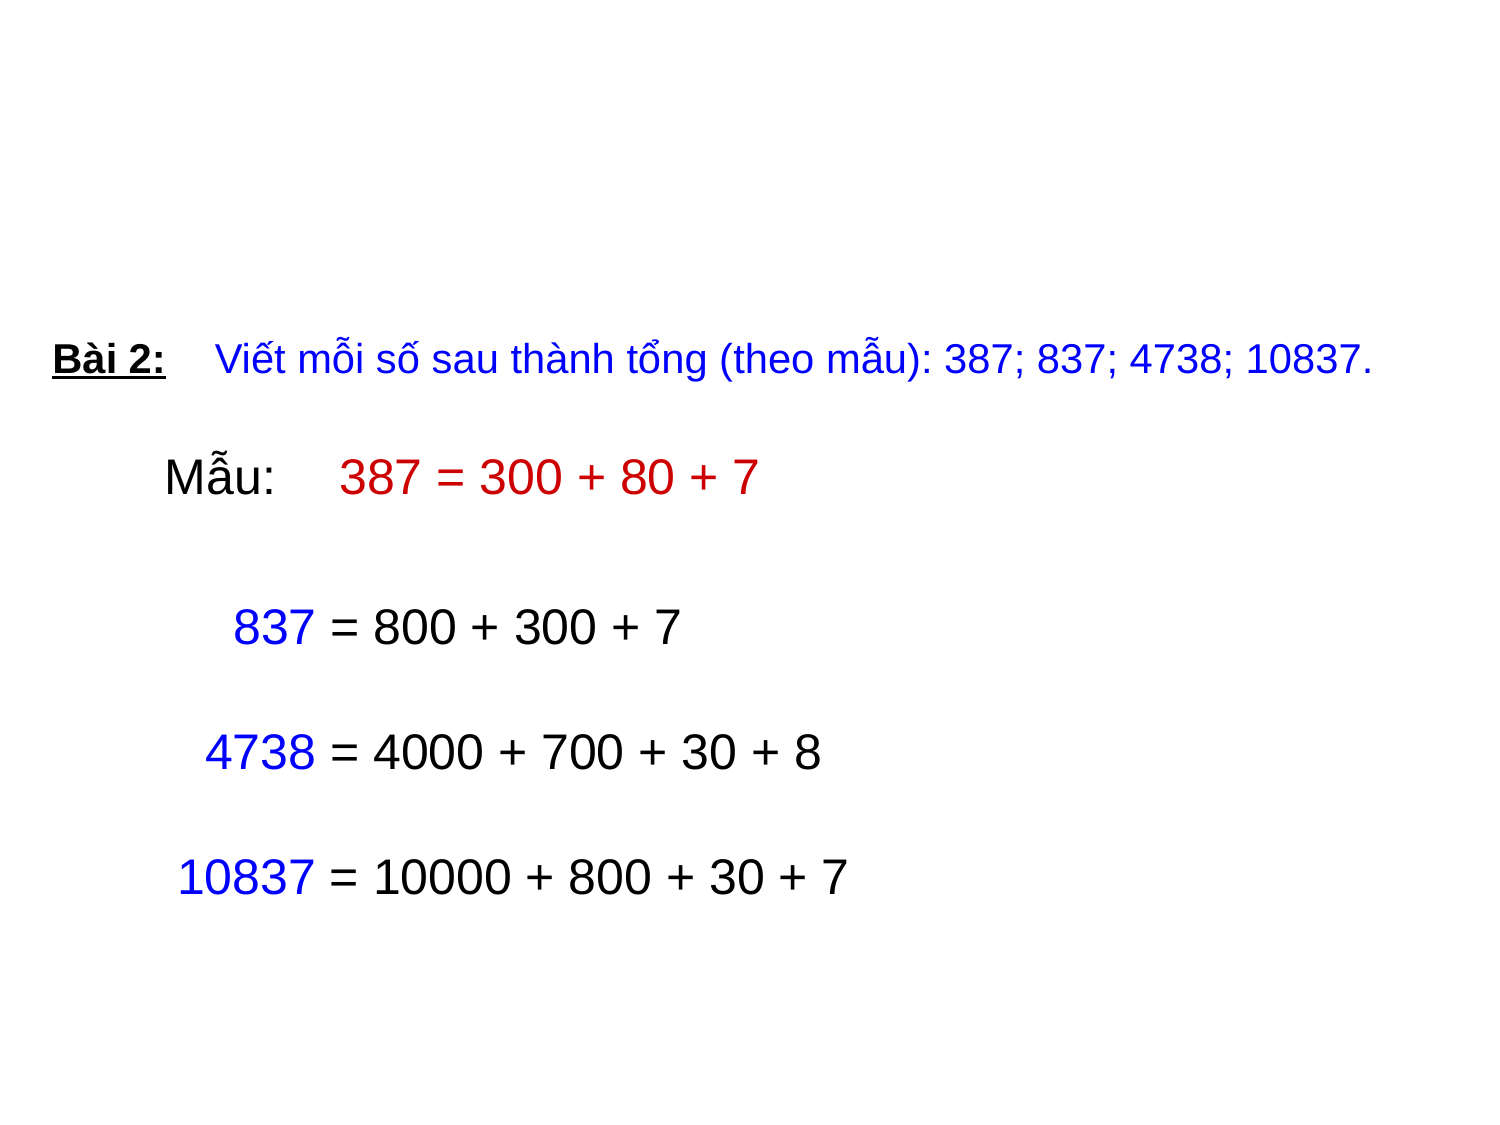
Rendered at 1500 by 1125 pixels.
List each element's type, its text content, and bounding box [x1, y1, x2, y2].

text_box 387 = 300 + 80 + 7 [324, 437, 913, 513]
text_box Mẫu: [149, 437, 300, 513]
text_box 4738 = 4000 + 700 + 30 + 8 [162, 712, 863, 788]
text_box 837 = 800 + 300 + 7 [162, 587, 738, 663]
text_box Viết mỗi số sau thành tổng (theo mẫu): 387; 837; 4738; 10837. [200, 324, 1438, 390]
text_box Bài 2: [37, 324, 200, 390]
text_box 10837 = 10000 + 800 + 30 + 7 [162, 837, 875, 913]
